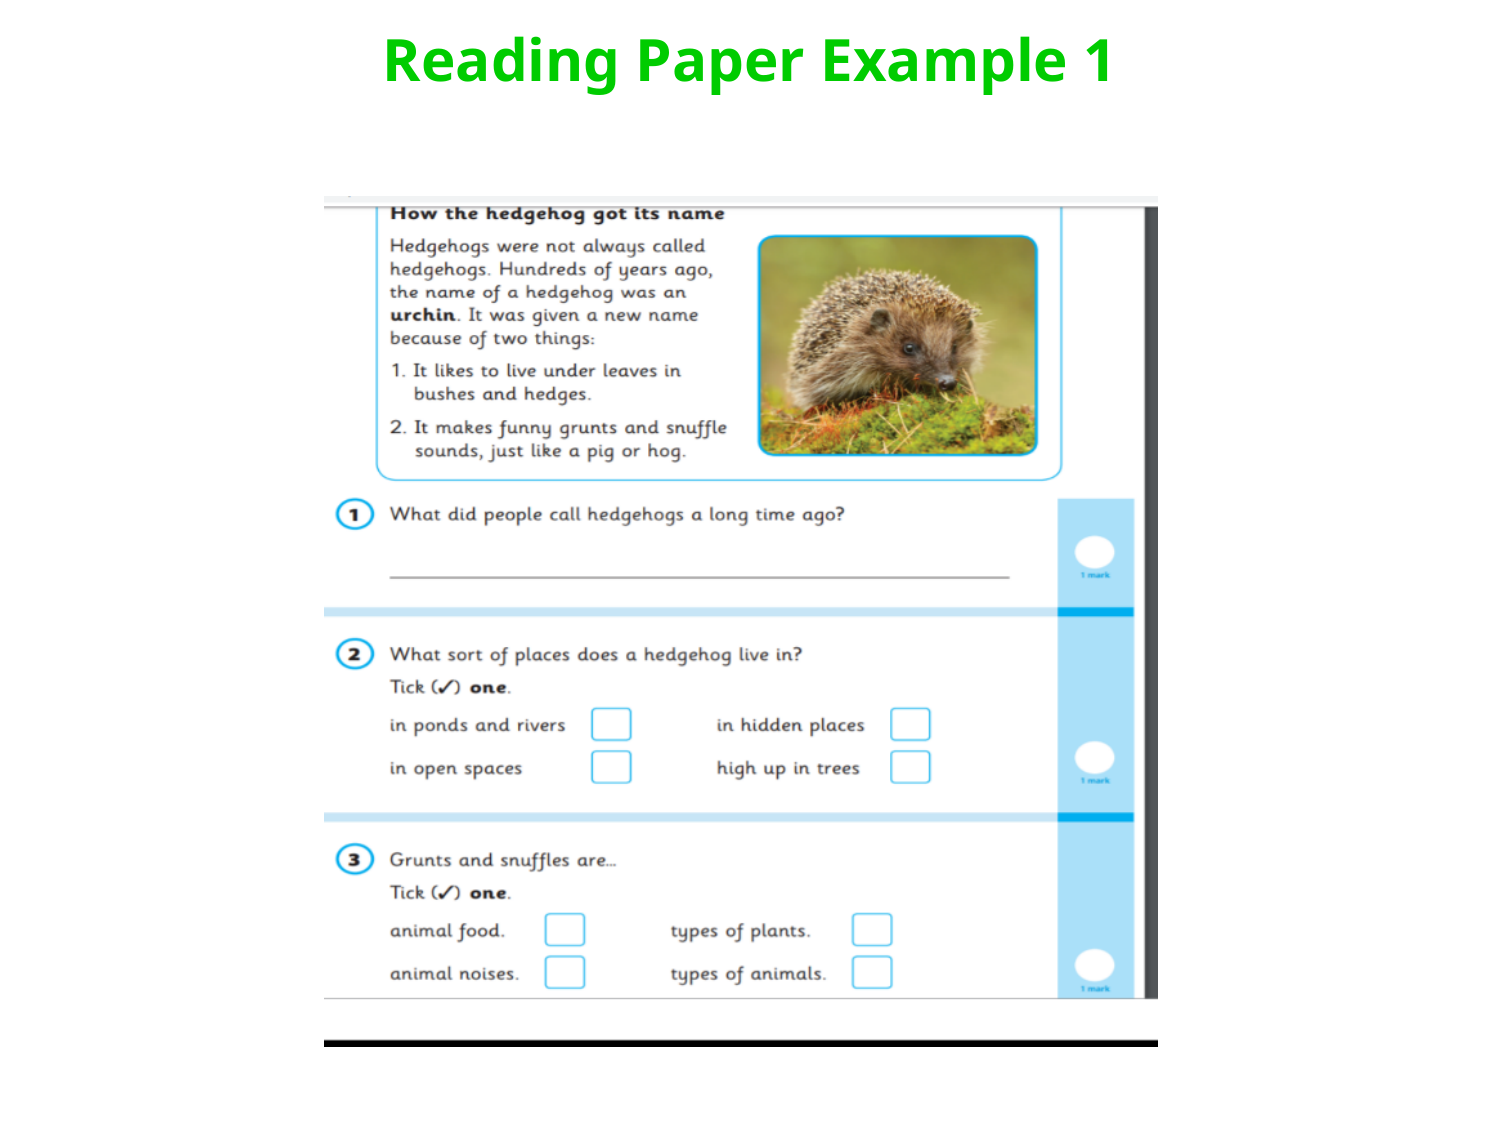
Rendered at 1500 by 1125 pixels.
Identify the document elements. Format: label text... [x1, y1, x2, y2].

picture [324, 195, 1158, 1078]
text_box Reading Paper Example 1 [37, 16, 1463, 101]
